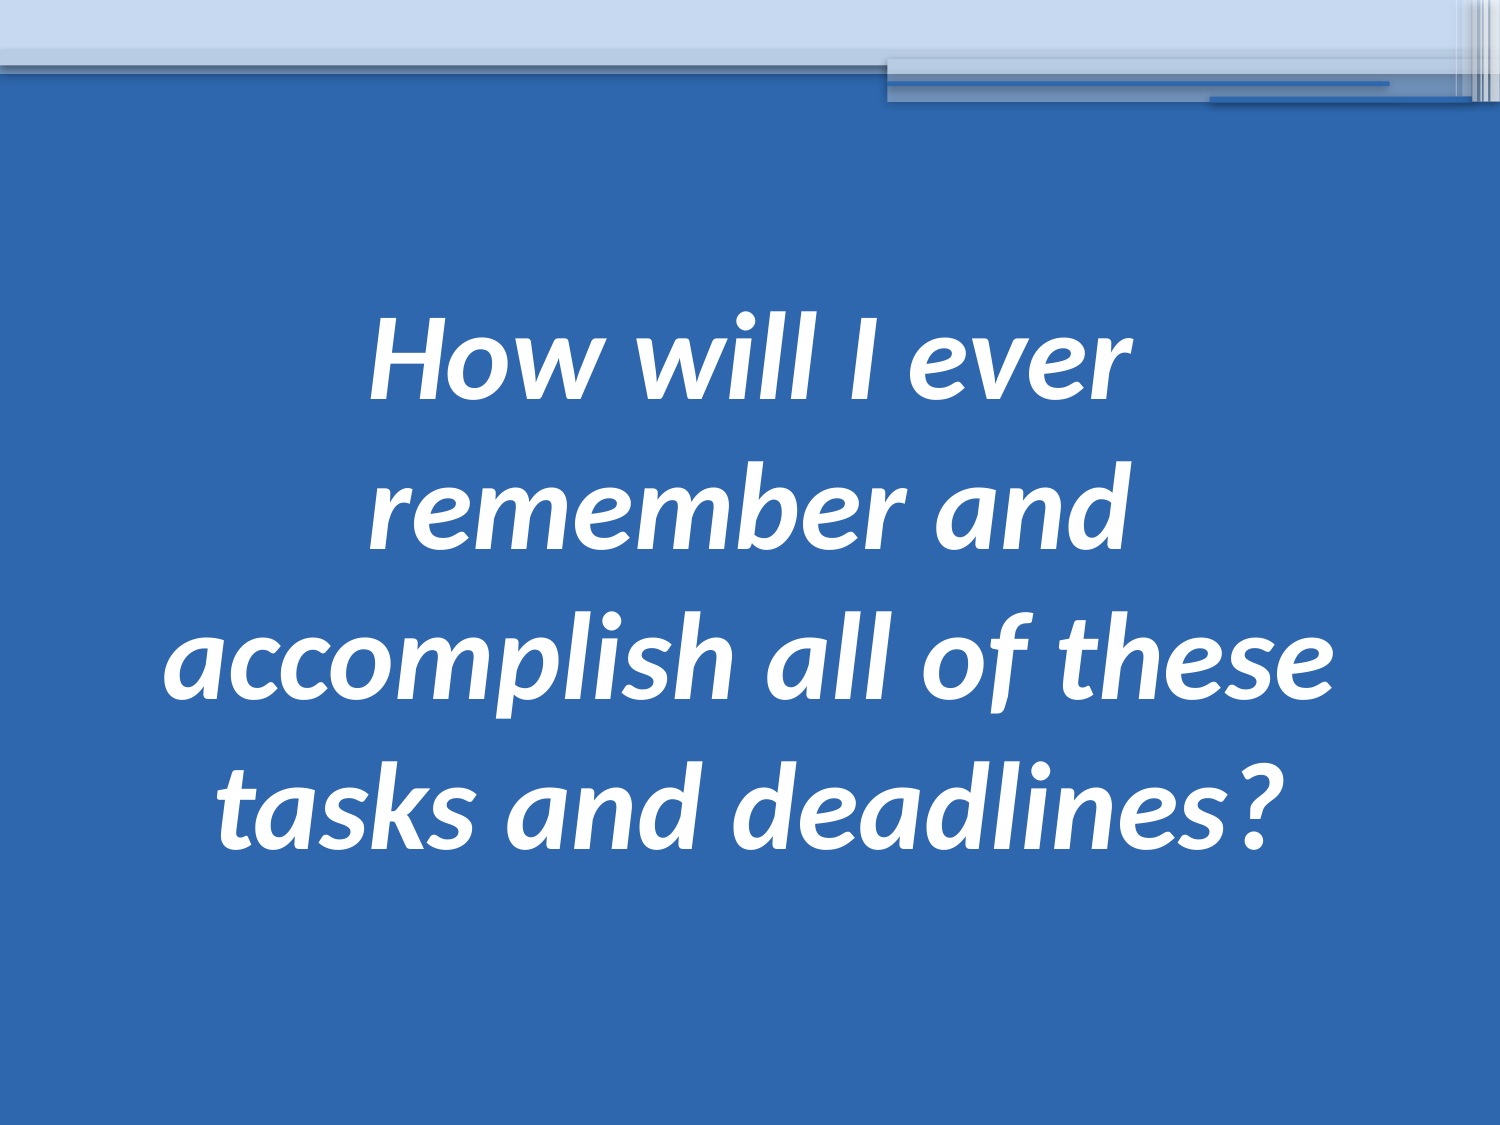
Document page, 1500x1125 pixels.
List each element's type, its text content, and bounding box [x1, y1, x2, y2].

title How will I ever remember and accomplish all of these tasks and deadlines? [75, 187, 1425, 963]
